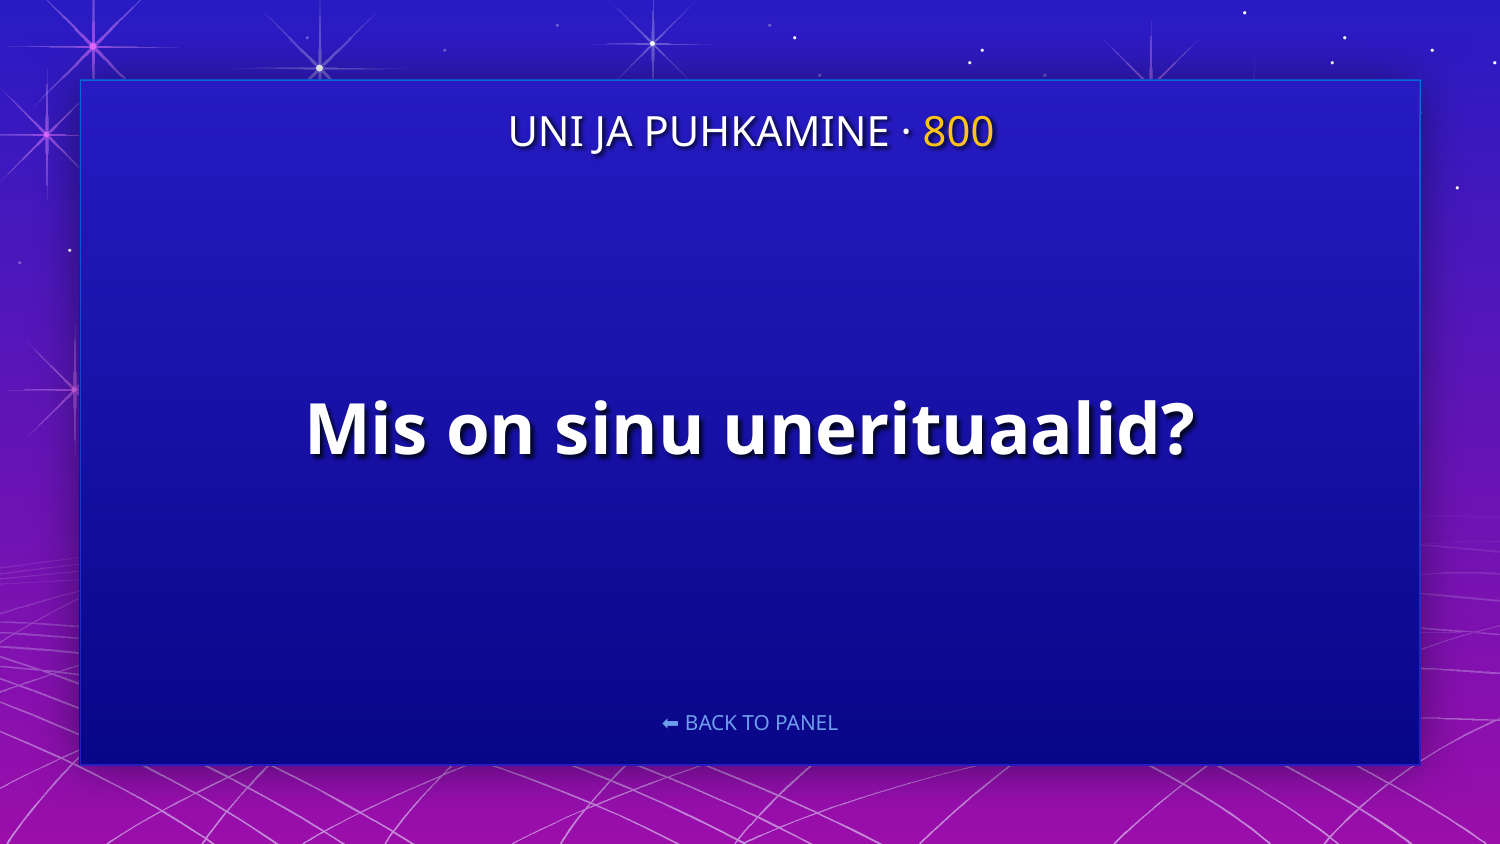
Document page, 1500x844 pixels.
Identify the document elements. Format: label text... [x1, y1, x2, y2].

title Mis on sinu unerituaalid? [169, 158, 1331, 682]
subtitle UNI JA PUHKAMINE · 800 [170, 105, 1332, 178]
